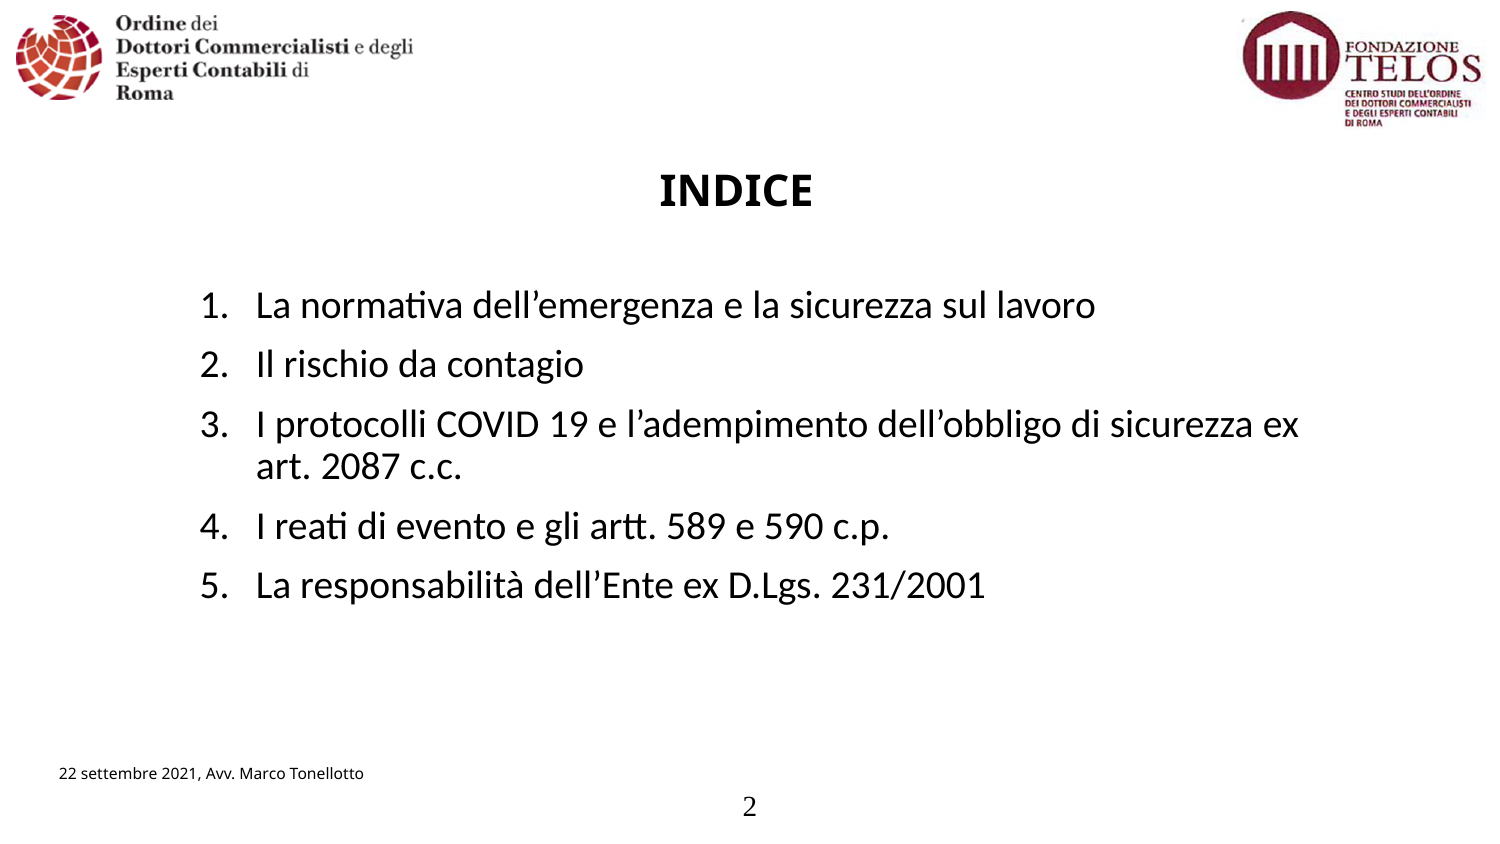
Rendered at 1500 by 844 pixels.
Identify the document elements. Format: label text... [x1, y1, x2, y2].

picture [16, 15, 413, 100]
text_box 22 settembre 2021, Avv. Marco Tonellotto [44, 756, 621, 791]
title INDICE [329, 143, 1144, 222]
footer 2 [496, 782, 1004, 827]
subtitle La normativa dell’emergenza e la sicurezza sul lavoro Il rischio da contagio I protocolli COVID 19 e l’adempimento dell’obbligo di sicurezza ex art. 2087 c.c. I reati di evento e gli artt. 589 e 590 c.p. La responsabilità dell’Ente ex D.Lgs. 231/2001 [187, 277, 1313, 757]
picture [1236, 11, 1487, 130]
